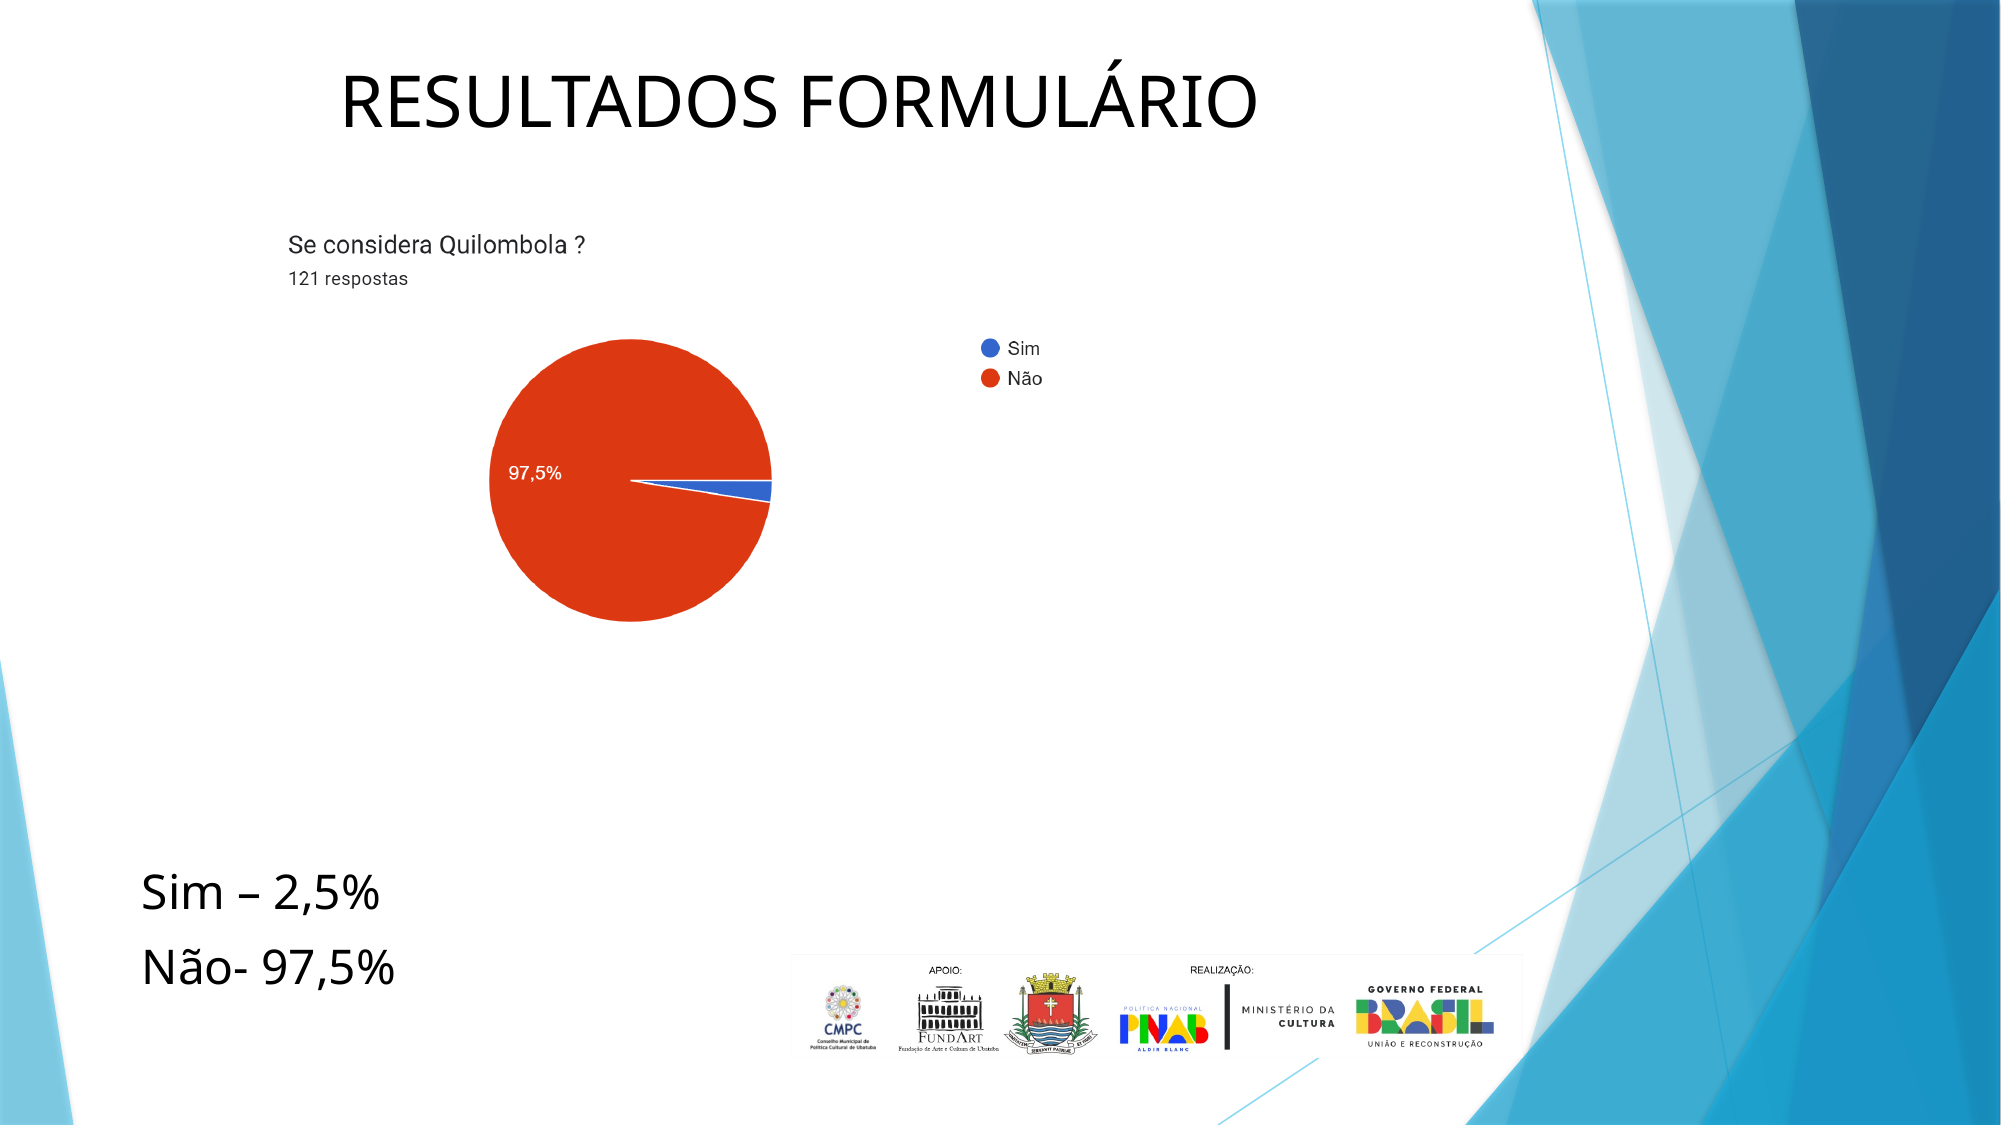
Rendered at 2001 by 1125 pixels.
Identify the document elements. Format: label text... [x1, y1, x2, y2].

list Sim – 2,5% Não- 97,5% [126, 796, 436, 1005]
picture [790, 954, 1523, 1058]
title RESULTADOS FORMULÁRIO [324, 30, 1308, 150]
picture [250, 189, 1405, 677]
